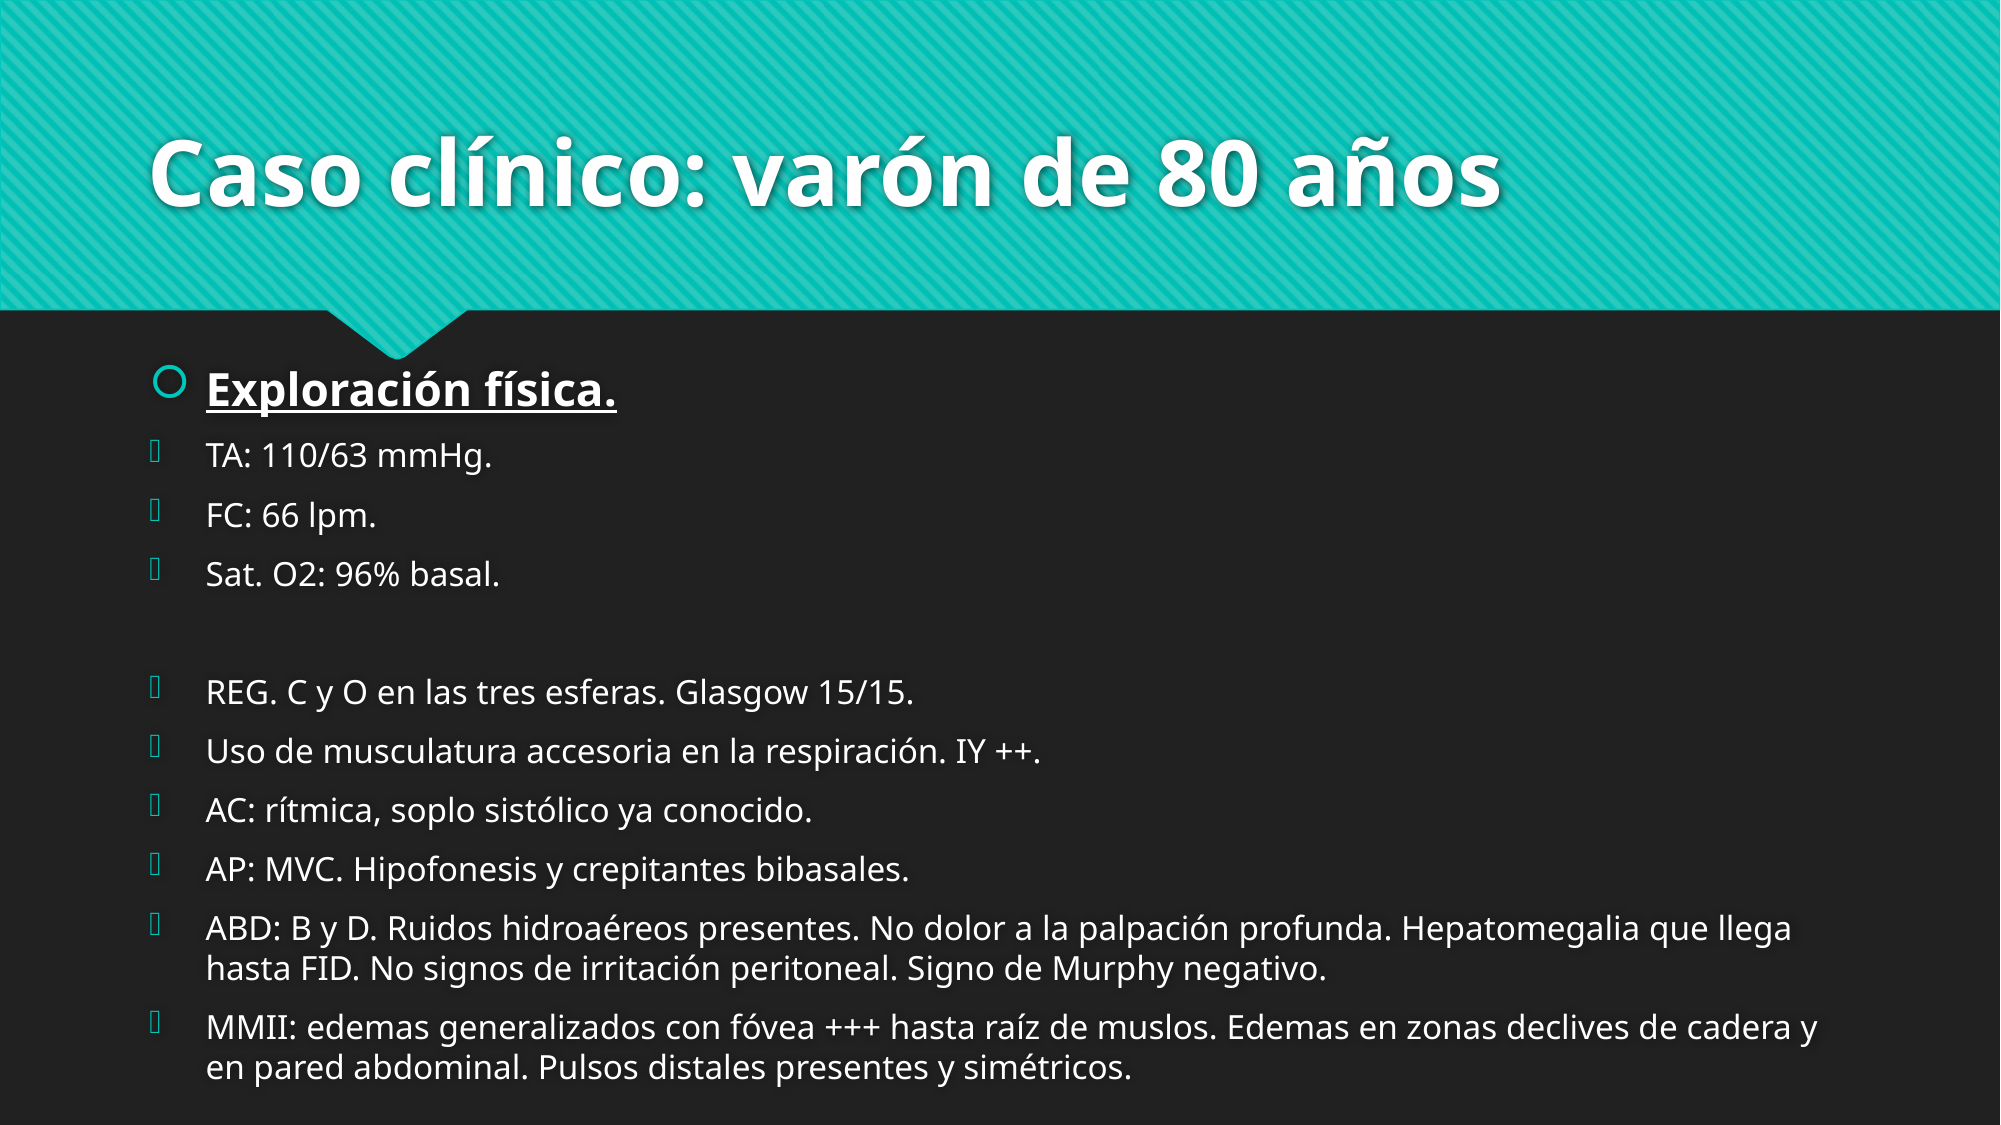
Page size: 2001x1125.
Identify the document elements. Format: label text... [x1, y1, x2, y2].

list Exploración física. TA: 110/63 mmHg. FC: 66 lpm. Sat. O2: 96% basal. REG. C y O en las tres esferas. Glasgow 15/15. Uso de musculatura accesoria en la respiración. IY ++. AC: rítmica, soplo sistólico ya conocido. AP: MVC. Hipofonesis y crepitantes bibasales. ABD: B y D. Ruidos hidroaéreos presentes. No dolor a la palpación profunda. Hepatomegalia que llega hasta FID. No signos de irritación peritoneal. Signo de Murphy negativo. MMII: edemas generalizados con fóvea +++ hasta raíz de muslos. Edemas en zonas declives de cadera y en pared abdominal. Pulsos distales presentes y simétricos. [134, 275, 1866, 1104]
title Caso clínico: varón de 80 años [132, 73, 1868, 233]
